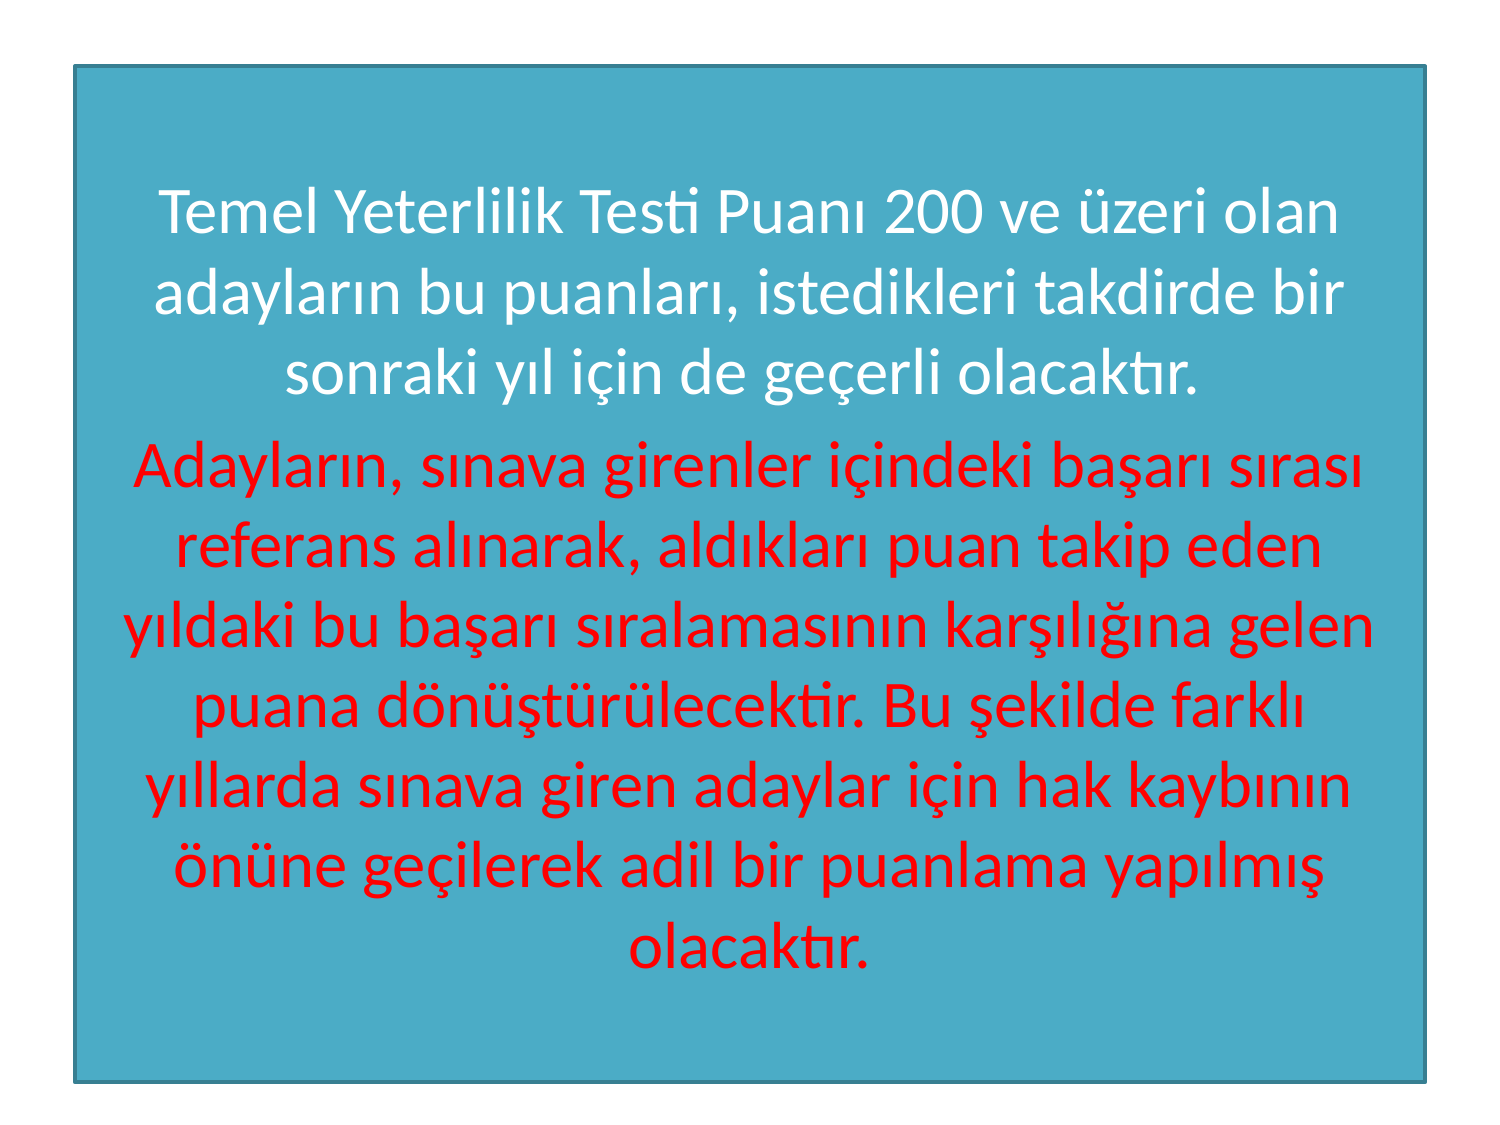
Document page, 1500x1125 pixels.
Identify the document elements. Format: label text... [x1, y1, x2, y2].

list Temel Yeterlilik Testi Puanı 200 ve üzeri olan adayların bu puanları, istedikleri takdirde bir sonraki yıl için de geçerli olacaktır. Adayların, sınava girenler içindeki başarı sırası referans alınarak, aldıkları puan takip eden yıldaki bu başarı sıralamasının karşılığına gelen puana dönüştürülecektir. Bu şekilde farklı yıllarda sınava giren adaylar için hak kaybının önüne geçilerek adil bir puanlama yapılmış olacaktır. [73, 64, 1427, 1084]
